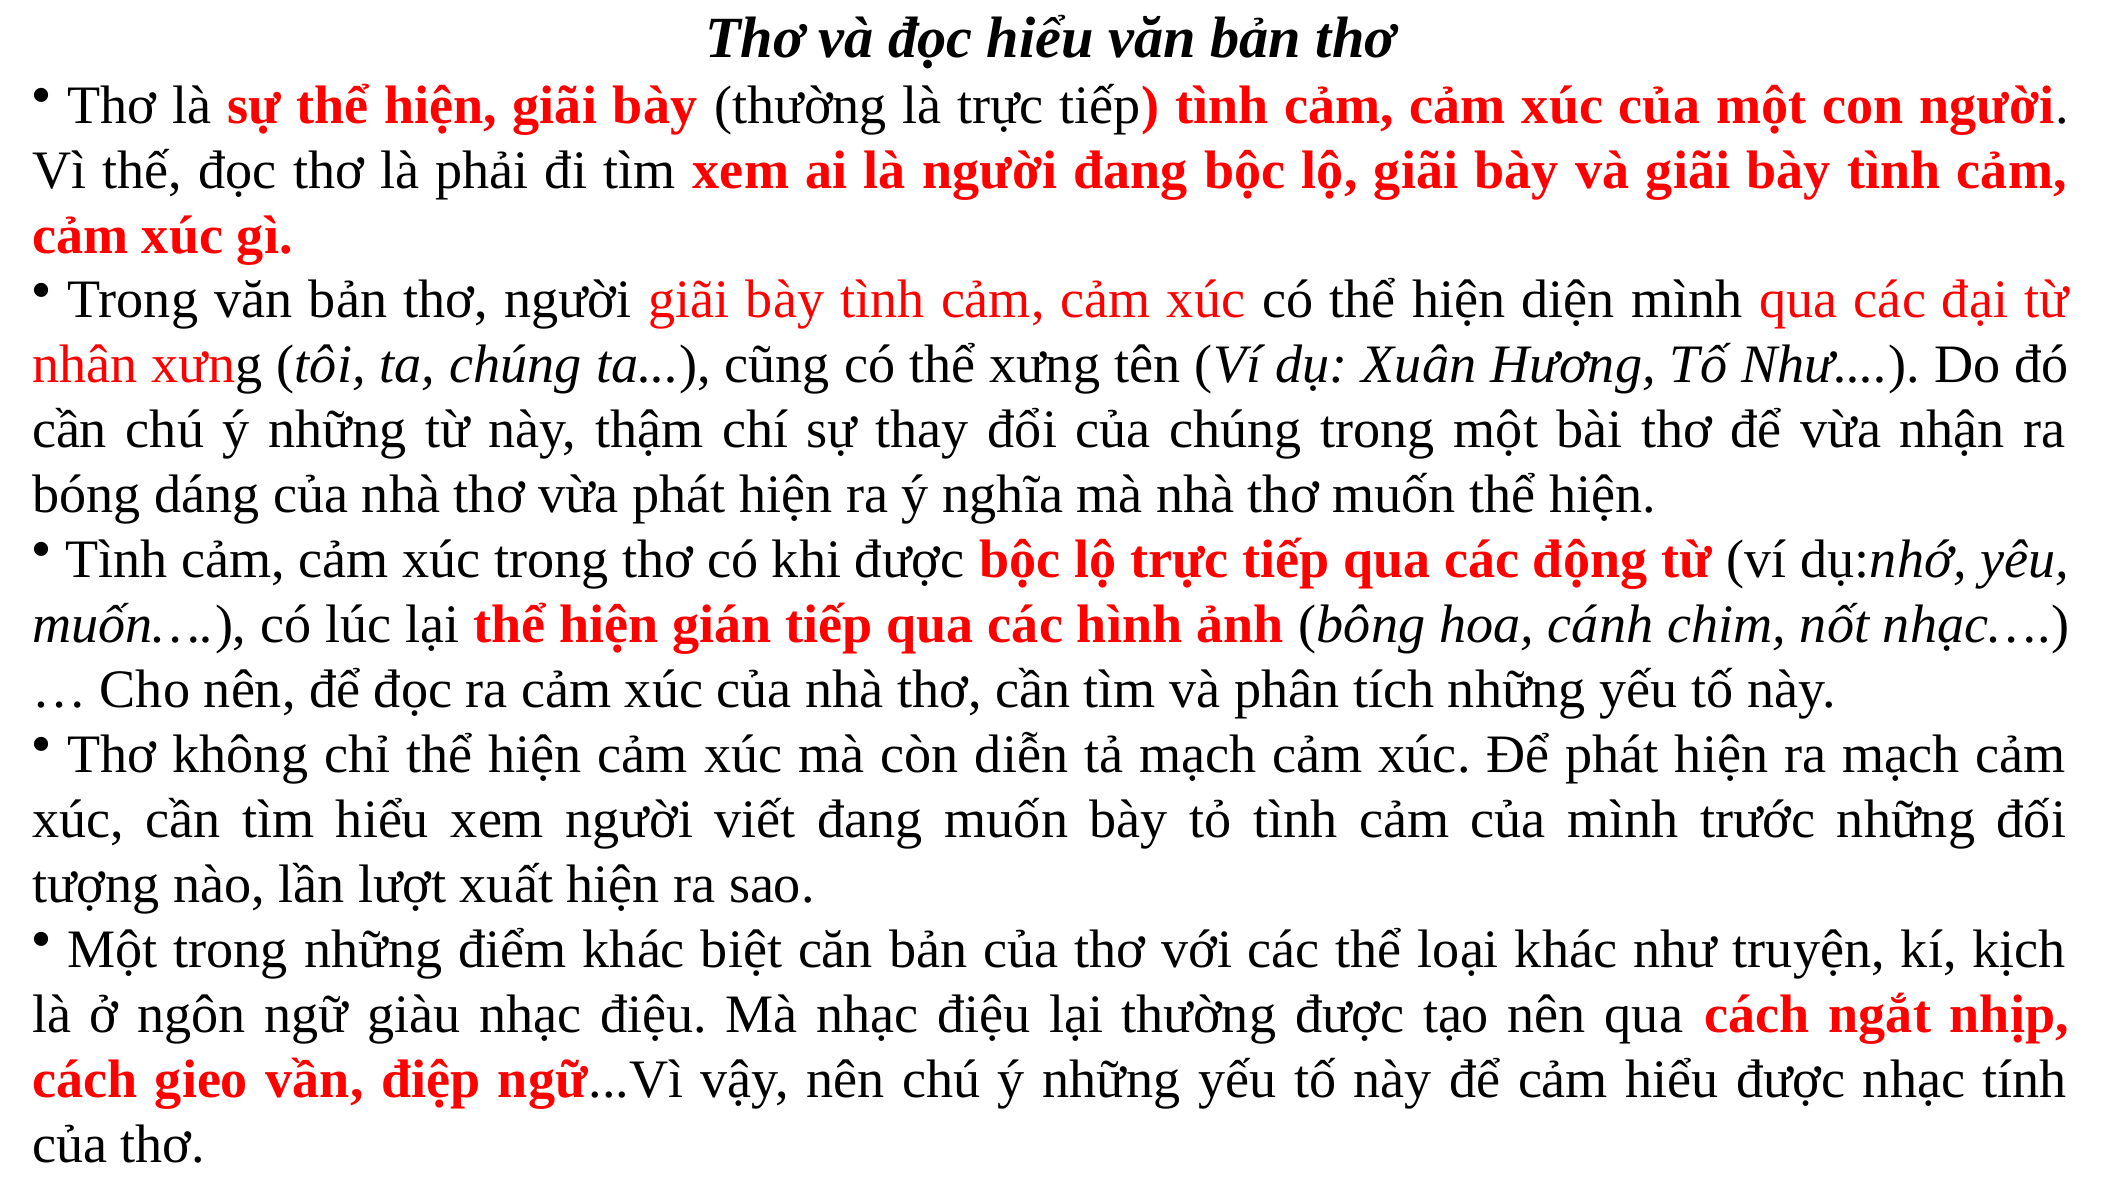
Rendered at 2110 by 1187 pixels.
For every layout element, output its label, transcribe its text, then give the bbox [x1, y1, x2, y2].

text_box Thơ và đọc hiểu văn bản thơ Thơ là sự thể hiện, giãi bày (thường là trực tiếp) tình cảm, cảm xúc của một con người. Vì thế, đọc thơ là phải đi tìm xem ai là người đang bộc lộ, giãi bày và giãi bày tình cảm, cảm xúc gì. Trong văn bản thơ, người giãi bày tình cảm, cảm xúc có thể hiện diện mình qua các đại từ nhân xưng (tôi, ta, chúng ta...), cũng có thể xưng tên (Ví dụ: Xuân Hương, Tố Như....). Do đó cần chú ý những từ này, thậm chí sự thay đổi của chúng trong một bài thơ để vừa nhận ra bóng dáng của nhà thơ vừa phát hiện ra ý nghĩa mà nhà thơ muốn thể hiện. Tình cảm, cảm xúc trong thơ có khi được bộc lộ trực tiếp qua các động từ (ví dụ:nhớ, yêu, muốn….), có lúc lại thể hiện gián tiếp qua các hình ảnh (bông hoa, cánh chim, nốt nhạc….)… Cho nên, để đọc ra cảm xúc của nhà thơ, cần tìm và phân tích những yếu tố này. Thơ không chỉ thể hiện cảm xúc mà còn diễn tả mạch cảm xúc. Để phát hiện ra mạch cảm xúc, cần tìm hiểu xem người viết đang muốn bày tỏ tình cảm của mình trước những đối tượng nào, lần lượt xuất hiện ra sao. Một trong những điểm khác biệt căn bản của thơ với các thể loại khác như truyện, kí, kịch là ở ngôn ngữ giàu nhạc điệu. Mà nhạc điệu lại thường được tạo nên qua cách ngắt nhịp, cách gieo vần, điệp ngữ...Vì vậy, nên chú ý những yếu tố này để cảm hiểu được nhạc tính của thơ. [17, 0, 2085, 1181]
